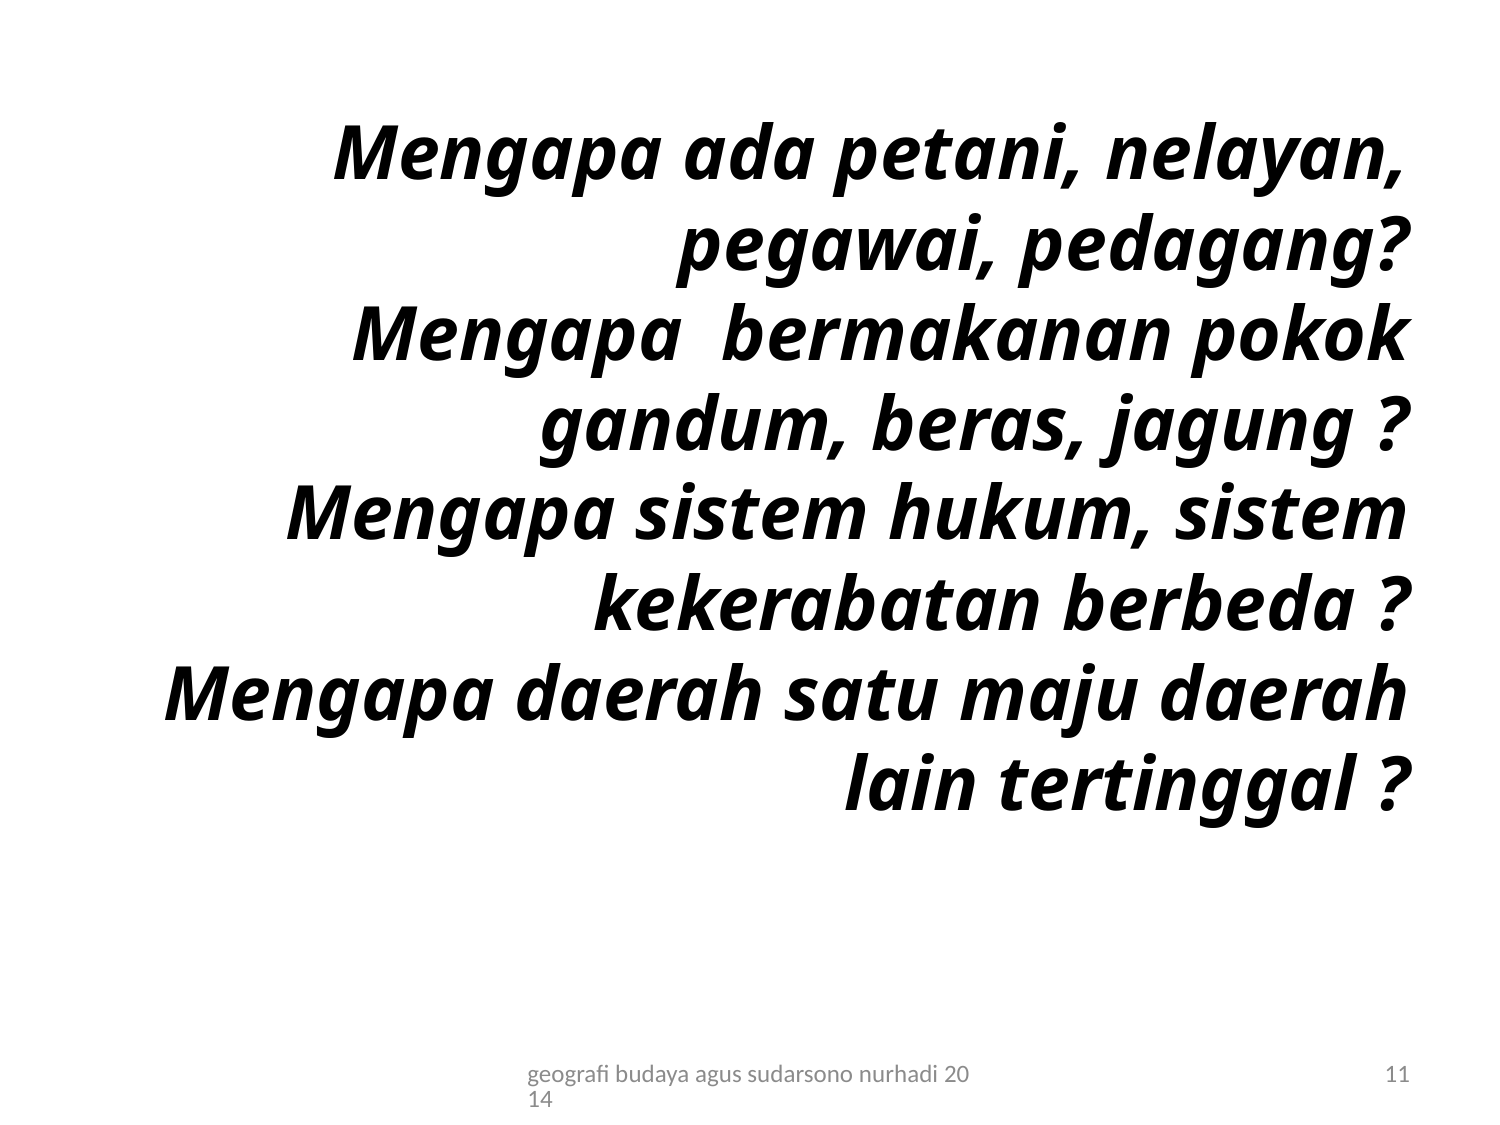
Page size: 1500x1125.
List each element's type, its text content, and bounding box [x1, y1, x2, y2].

slide_number 11 [1074, 1042, 1425, 1103]
title Mengapa ada petani, nelayan, pegawai, pedagang? Mengapa bermakanan pokok gandum, beras, jagung ? Mengapa sistem hukum, sistem kekerabatan berbeda ? Mengapa daerah satu maju daerah lain tertinggal ? [75, 45, 1425, 975]
footer geografi budaya agus sudarsono nurhadi 2014 [512, 1042, 988, 1103]
